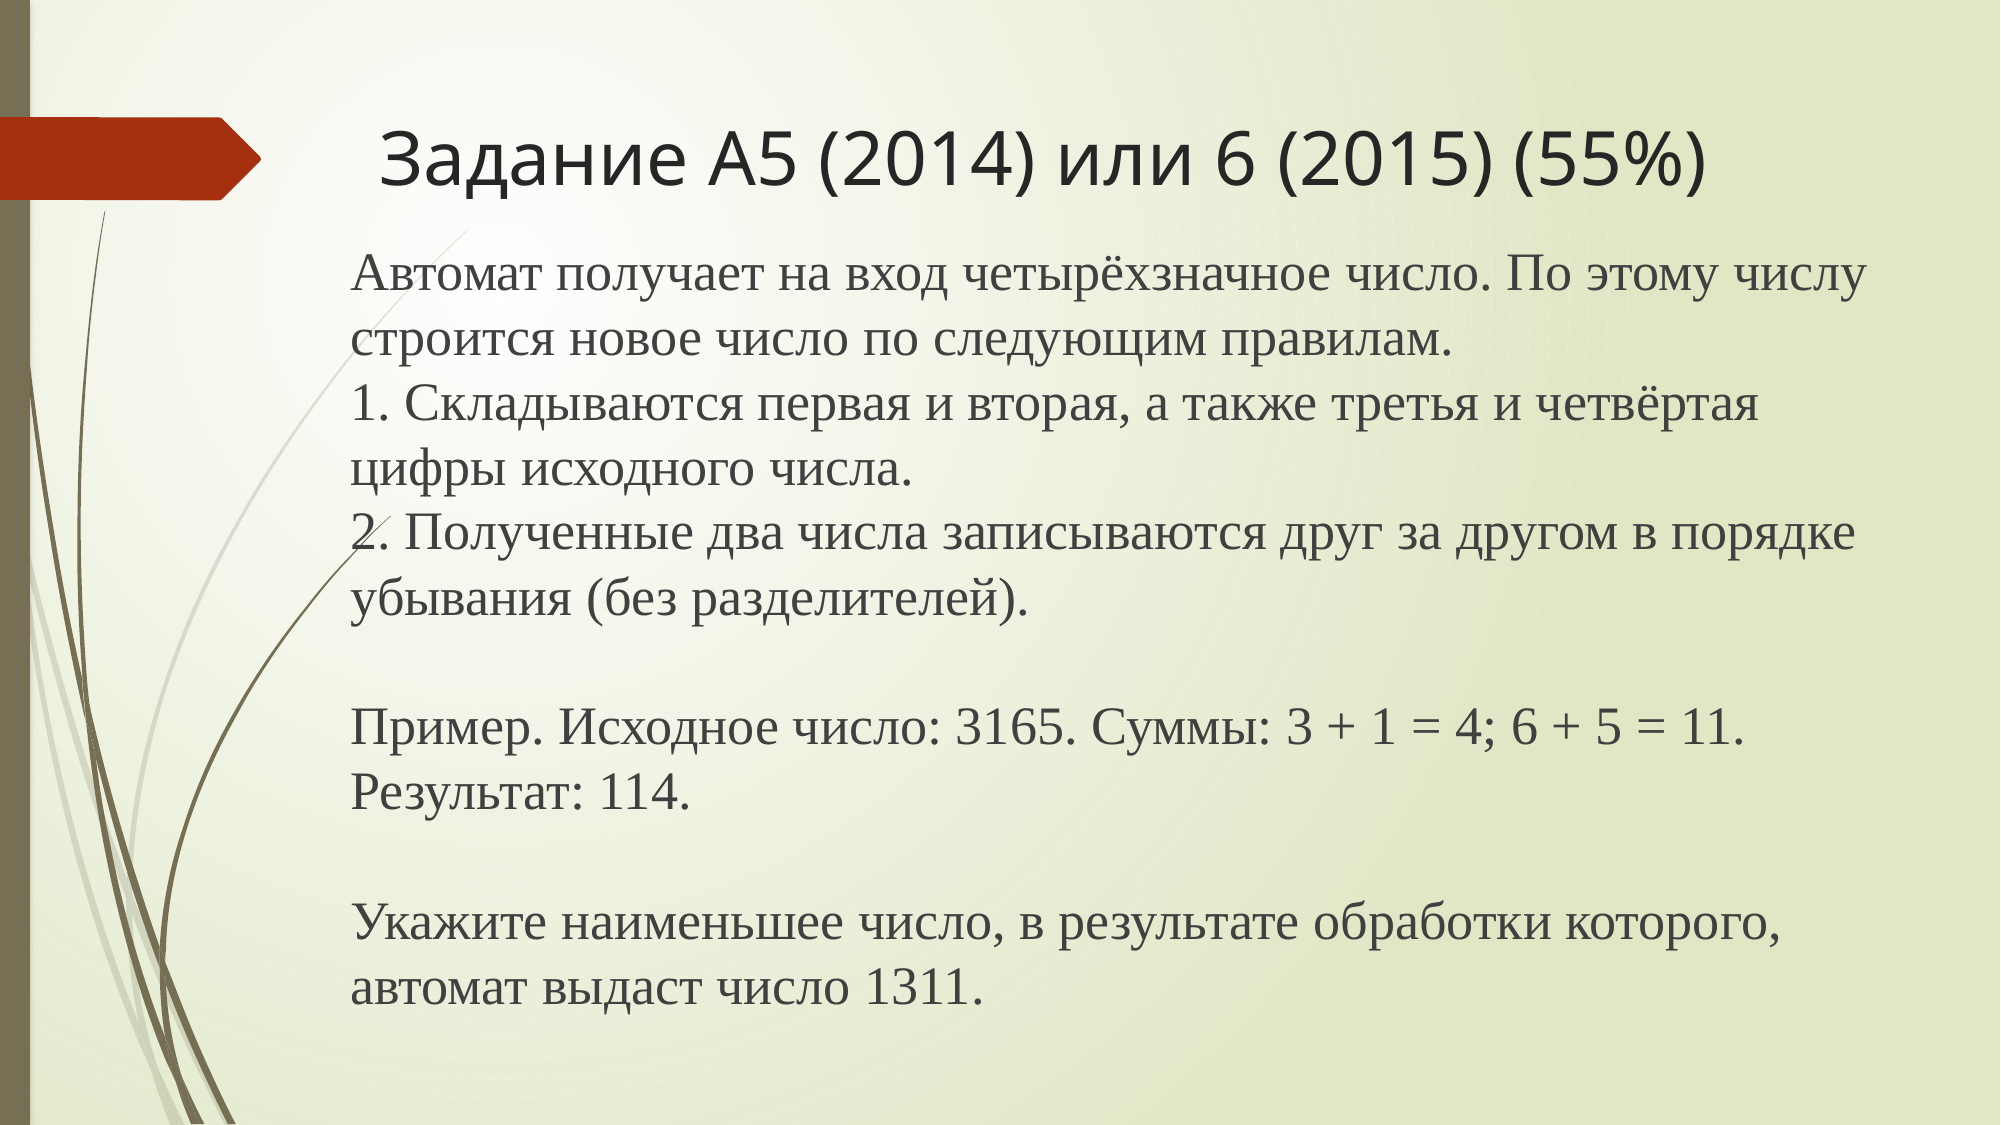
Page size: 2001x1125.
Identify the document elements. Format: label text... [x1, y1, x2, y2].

title Задание A5 (2014) или 6 (2015) (55%) [364, 102, 1888, 228]
list Автомат получает на вход четырёхзначное число. По этому числу строится новое число по следующим правилам. 1. Складываются первая и вторая, а также третья и четвёртая цифры исходного числа. 2. Полученные два числа записываются друг за другом в порядке убывания (без разделителей). Пример. Исходное число: 3165. Суммы: 3 + 1 = 4; 6 + 5 = 11. Результат: 114. Укажите наименьшее число, в результате обработки которого, автомат выдаст число 1311. [335, 228, 1888, 1078]
